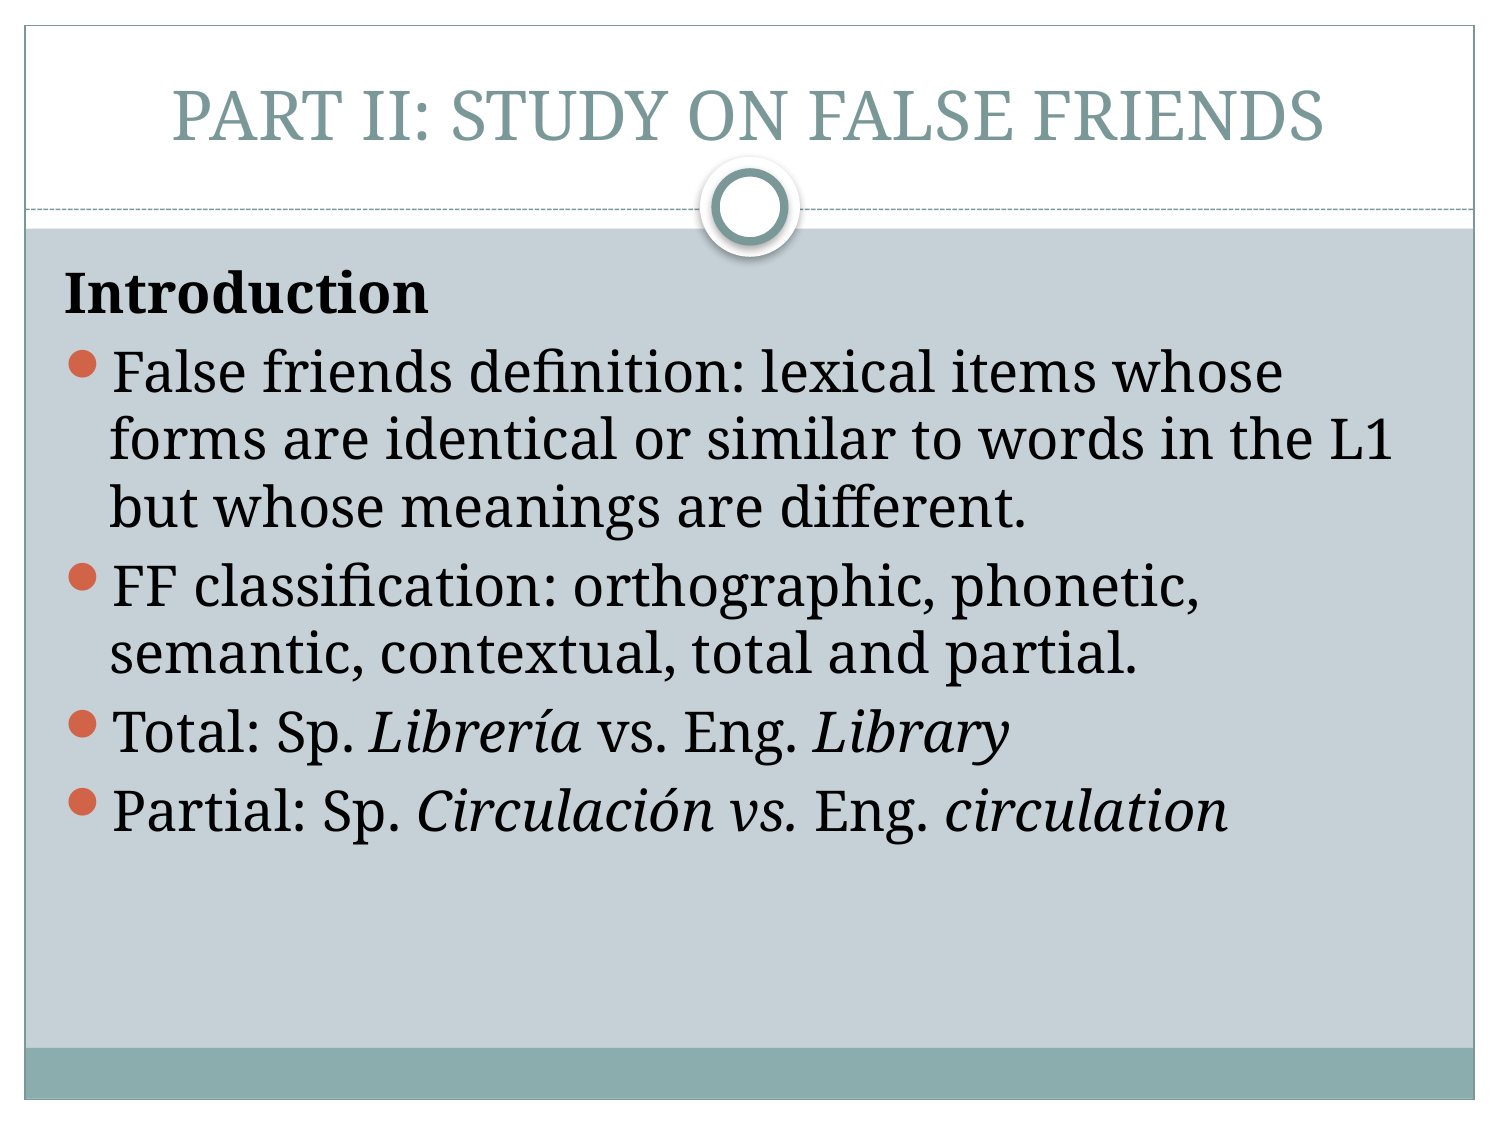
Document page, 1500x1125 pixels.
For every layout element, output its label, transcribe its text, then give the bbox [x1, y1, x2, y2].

list Introduction False friends definition: lexical items whose forms are identical or similar to words in the L1 but whose meanings are different. FF classification: orthographic, phonetic, semantic, contextual, total and partial. Total: Sp. Librería vs. Eng. Library Partial: Sp. Circulación vs. Eng. circulation [49, 249, 1450, 1005]
title PART II: STUDY ON FALSE FRIENDS [49, 37, 1450, 163]
